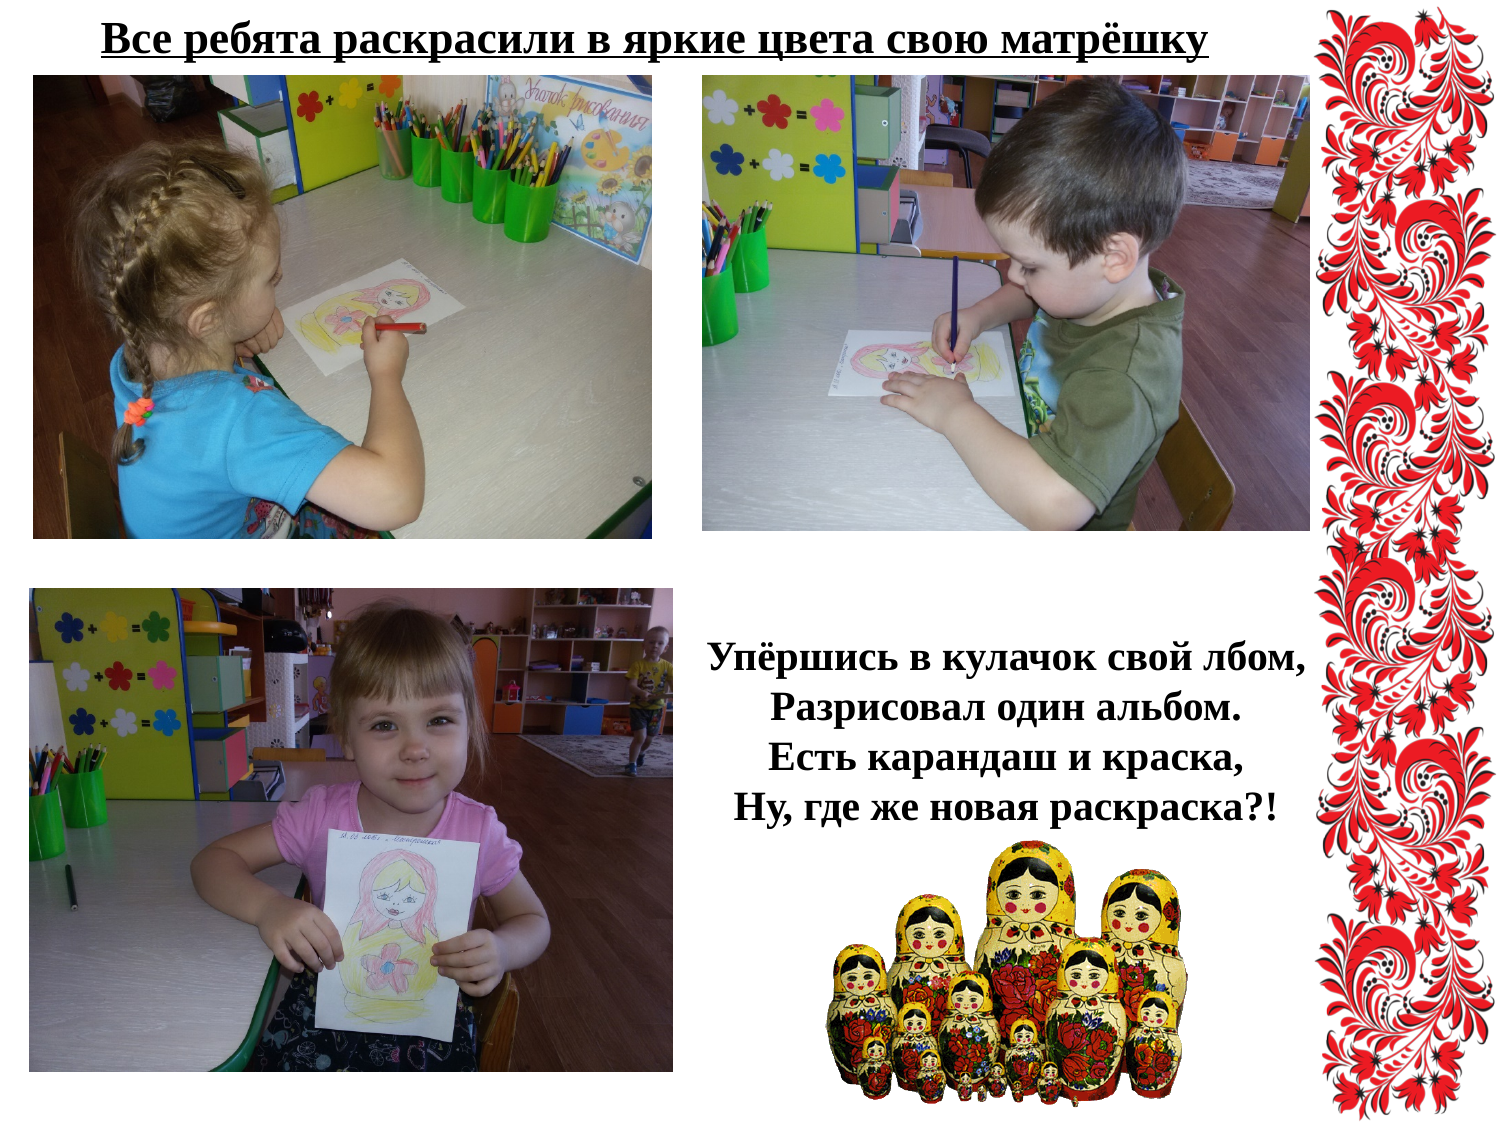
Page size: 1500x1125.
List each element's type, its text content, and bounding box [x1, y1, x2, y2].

picture [33, 74, 653, 540]
picture [29, 588, 673, 1072]
text_box Все ребята раскрасили в яркие цвета свою матрёшку [0, 0, 1310, 70]
picture [701, 4, 1500, 538]
text_box Упёршись в кулачок свой лбом, Разрисовал один альбом. Есть карандаш и краска, Ну, где же новая раскраска?! [686, 621, 1326, 837]
picture [805, 539, 1500, 1125]
